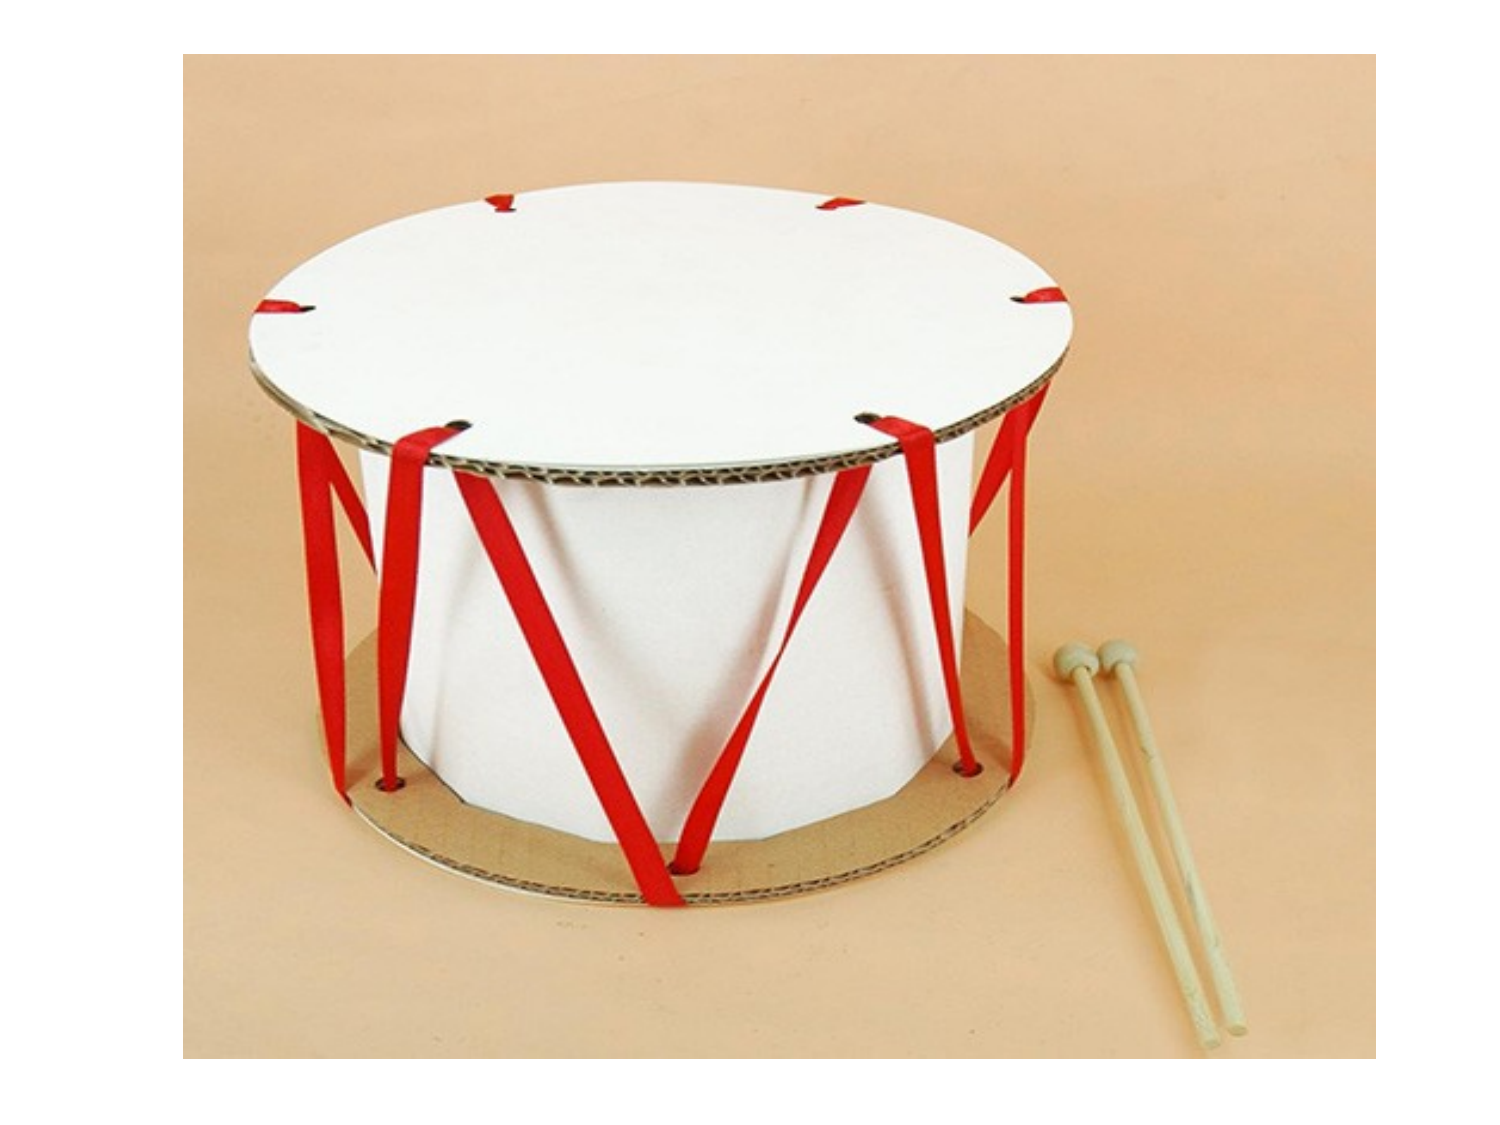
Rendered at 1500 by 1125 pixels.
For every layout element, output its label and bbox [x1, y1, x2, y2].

picture [182, 54, 1377, 1059]
